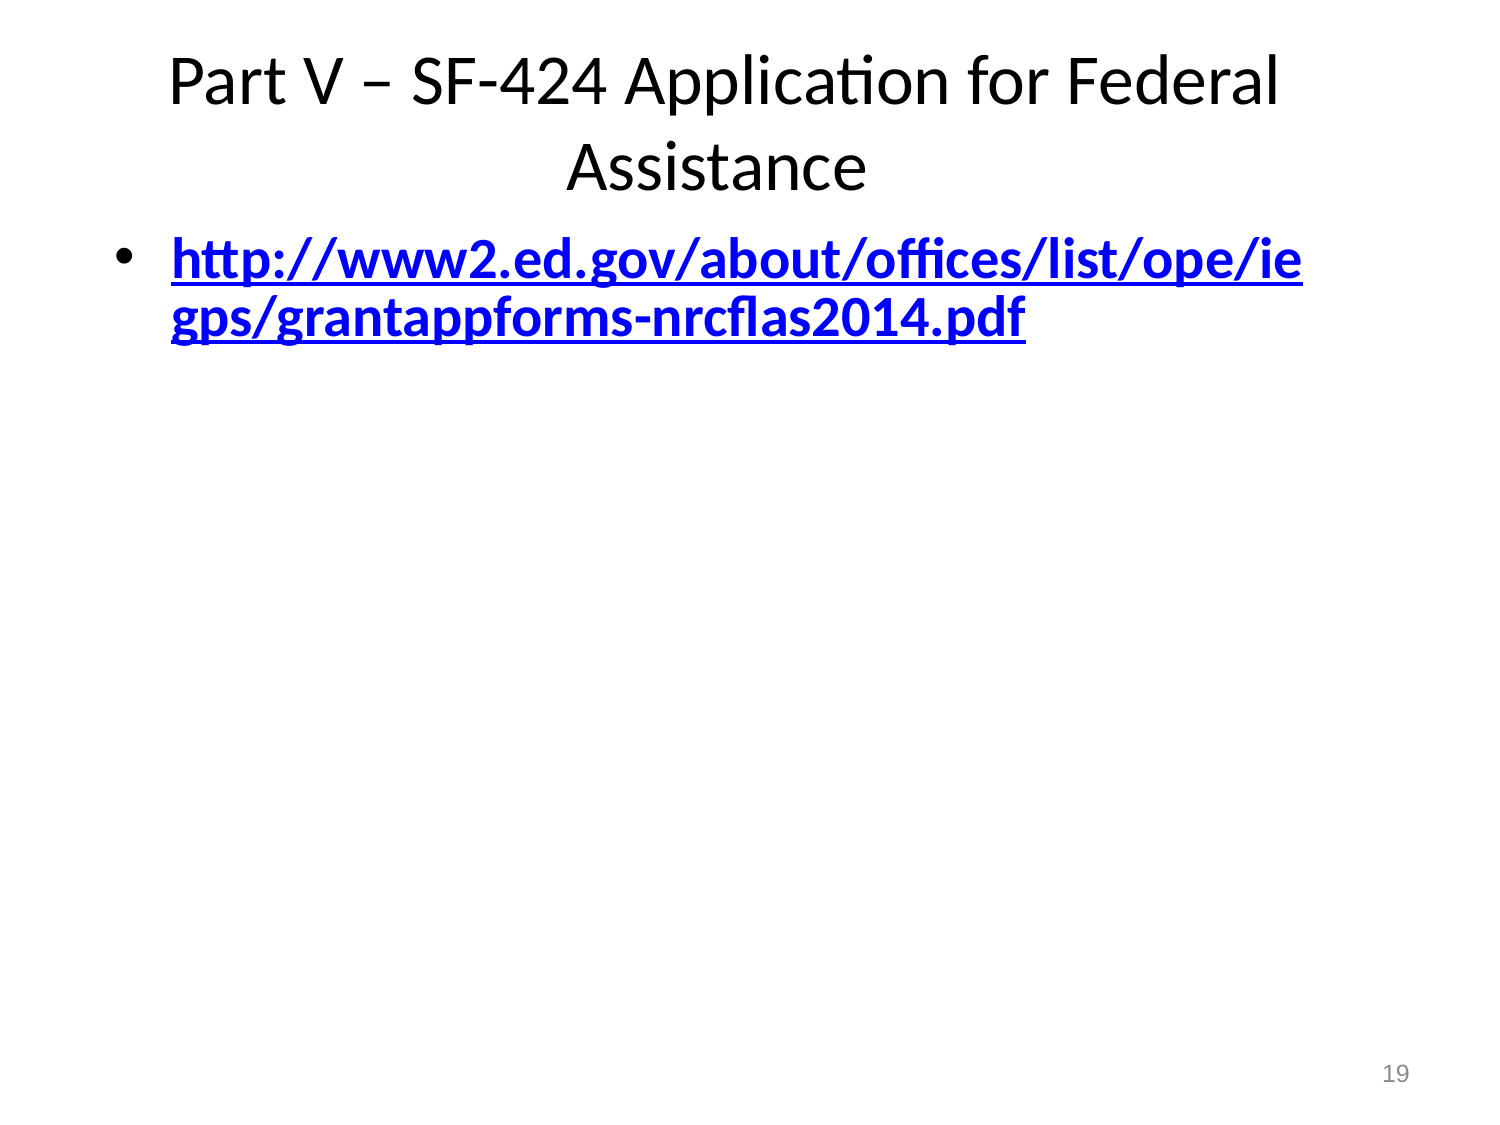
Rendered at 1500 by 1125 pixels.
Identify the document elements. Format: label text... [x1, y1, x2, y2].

list http://www2.ed.gov/about/offices/list/ope/iegps/grantappforms-nrcflas2014.pdf [99, 212, 1328, 947]
slide_number 19 [1074, 1042, 1425, 1103]
title Part V – SF-424 Application for Federal Assistance [112, 24, 1338, 213]
